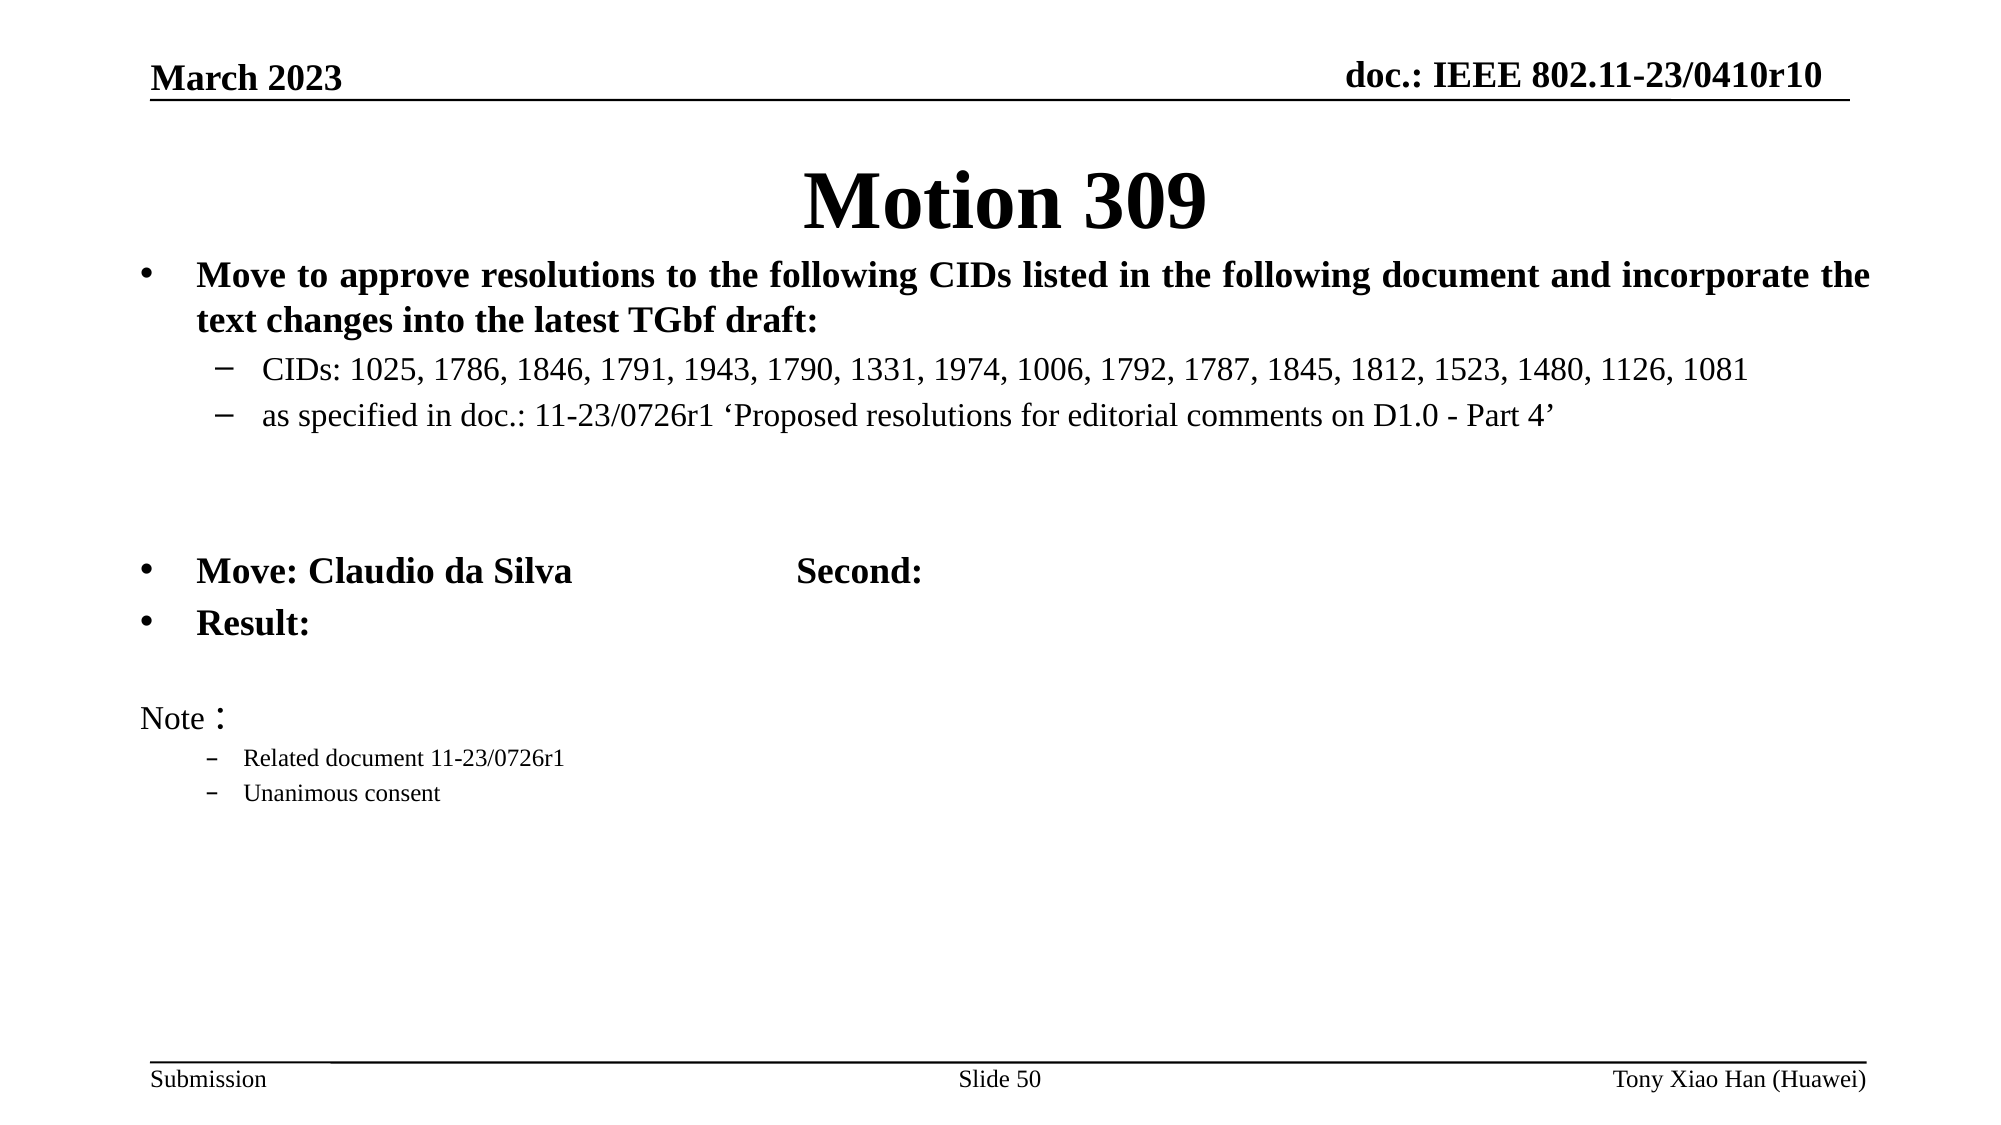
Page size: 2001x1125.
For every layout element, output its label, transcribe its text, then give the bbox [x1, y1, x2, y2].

text_box Motion 309 [368, 137, 1644, 212]
text_box Move to approve resolutions to the following CIDs listed in the following document and incorporate the text changes into the latest TGbf draft: CIDs: 1025, 1786, 1846, 1791, 1943, 1790, 1331, 1974, 1006, 1792, 1787, 1845, 1812, 1523, 1480, 1126, 1081 as specified in doc.: 11-23/0726r1 ‘Proposed resolutions for editorial comments on D1.0 - Part 4’ Move: Claudio da Silva Second: Result: Note： Related document 11-23/0726r1 Unanimous consent [125, 212, 1888, 900]
